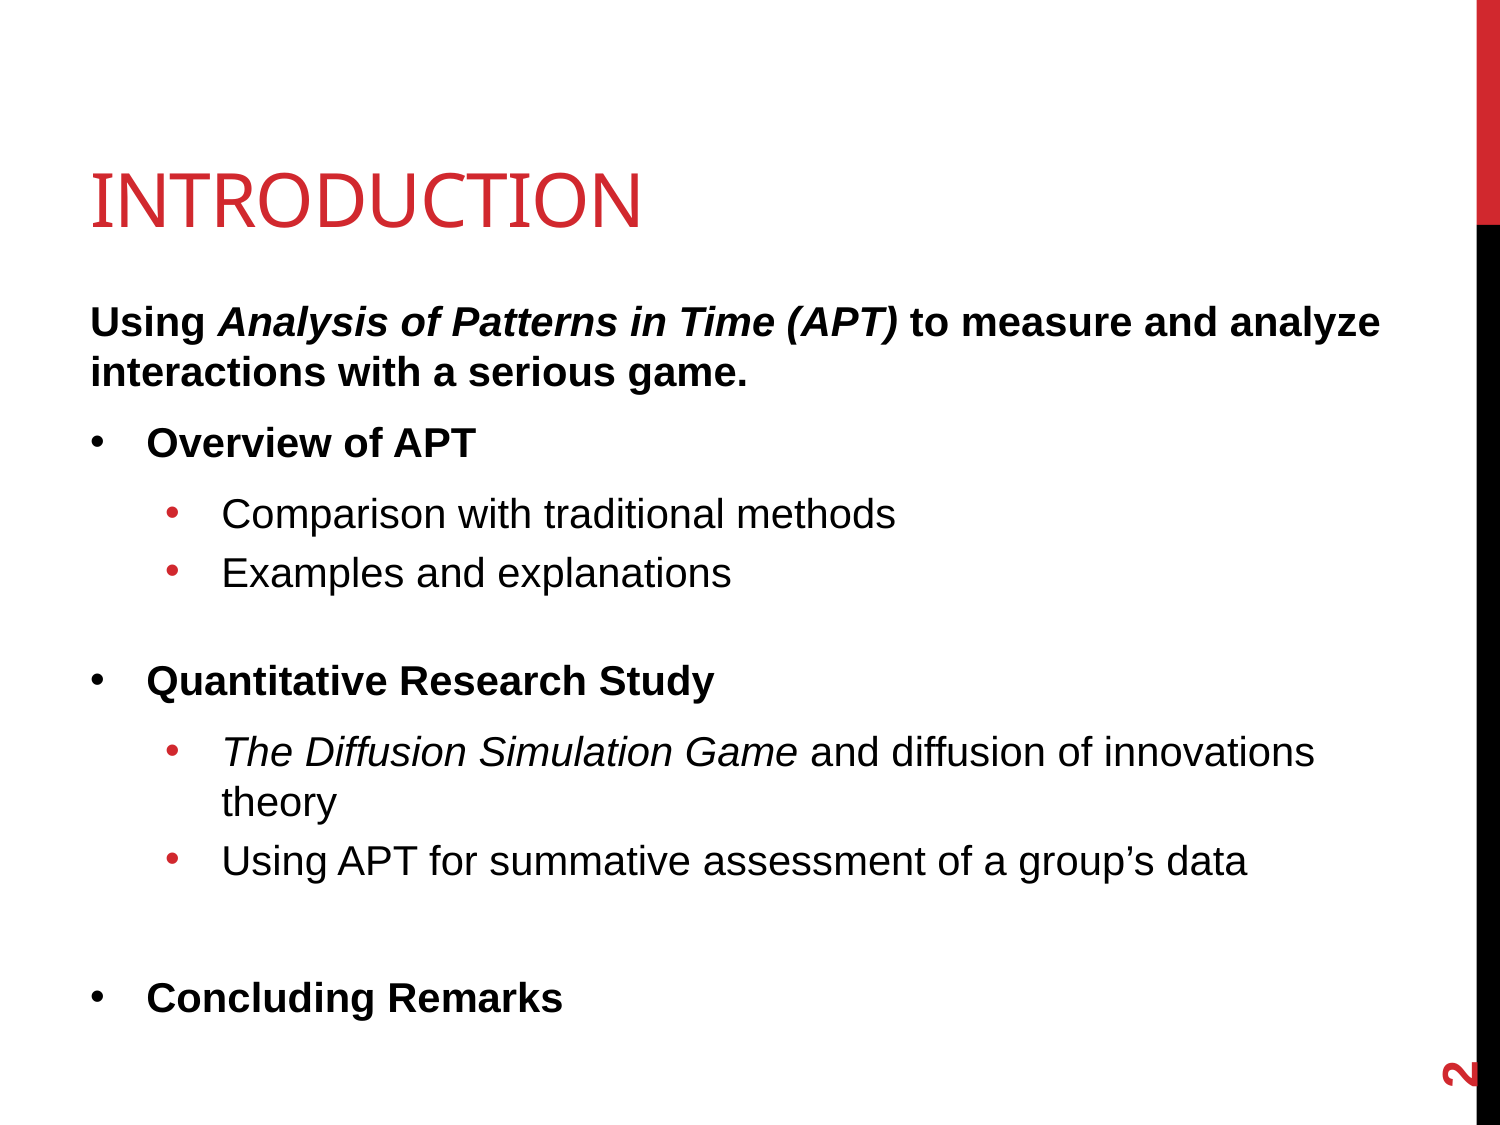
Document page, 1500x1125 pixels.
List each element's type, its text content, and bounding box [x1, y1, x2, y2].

list Using Analysis of Patterns in Time (APT) to measure and analyze interactions with a serious game. Overview of APT Comparison with traditional methods Examples and explanations Quantitative Research Study The Diffusion Simulation Game and diffusion of innovations theory Using APT for summative assessment of a group’s data Concluding Remarks [75, 287, 1400, 1050]
slide_number 2 [1427, 887, 1488, 1104]
title Introduction [75, 25, 1025, 250]
